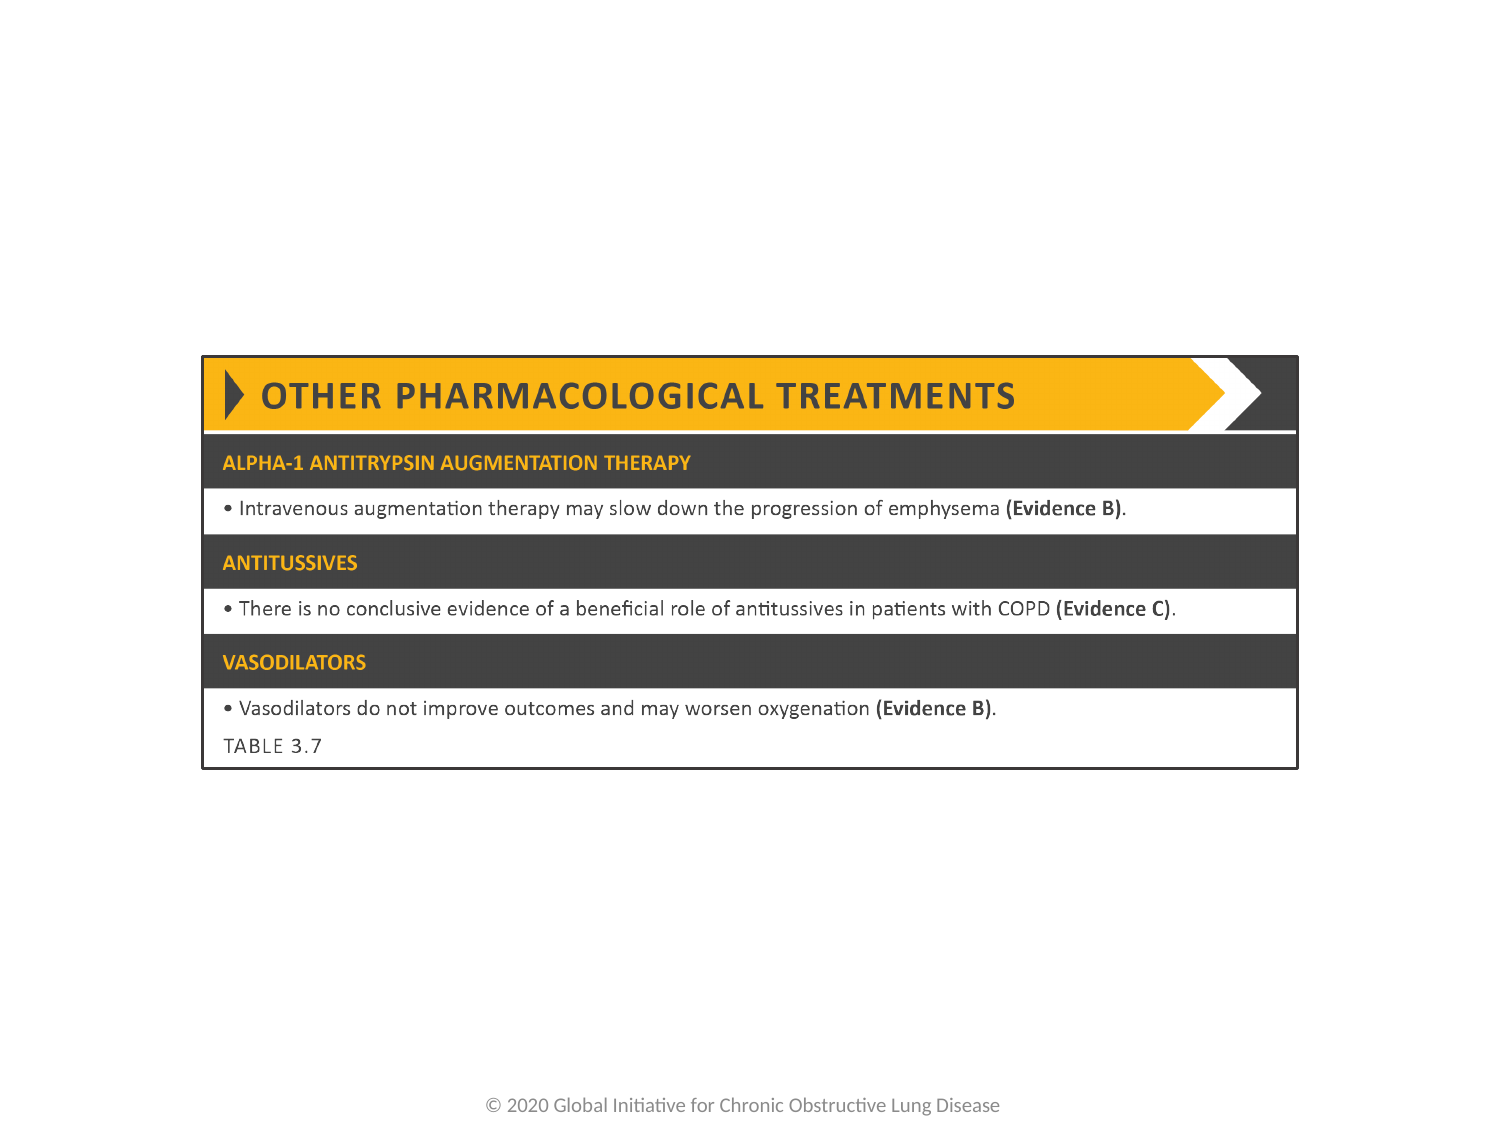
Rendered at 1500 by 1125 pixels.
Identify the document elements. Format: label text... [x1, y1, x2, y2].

picture [203, 357, 1297, 768]
footer © 2020 Global Initiative for Chronic Obstructive Lung Disease [239, 1074, 1247, 1125]
